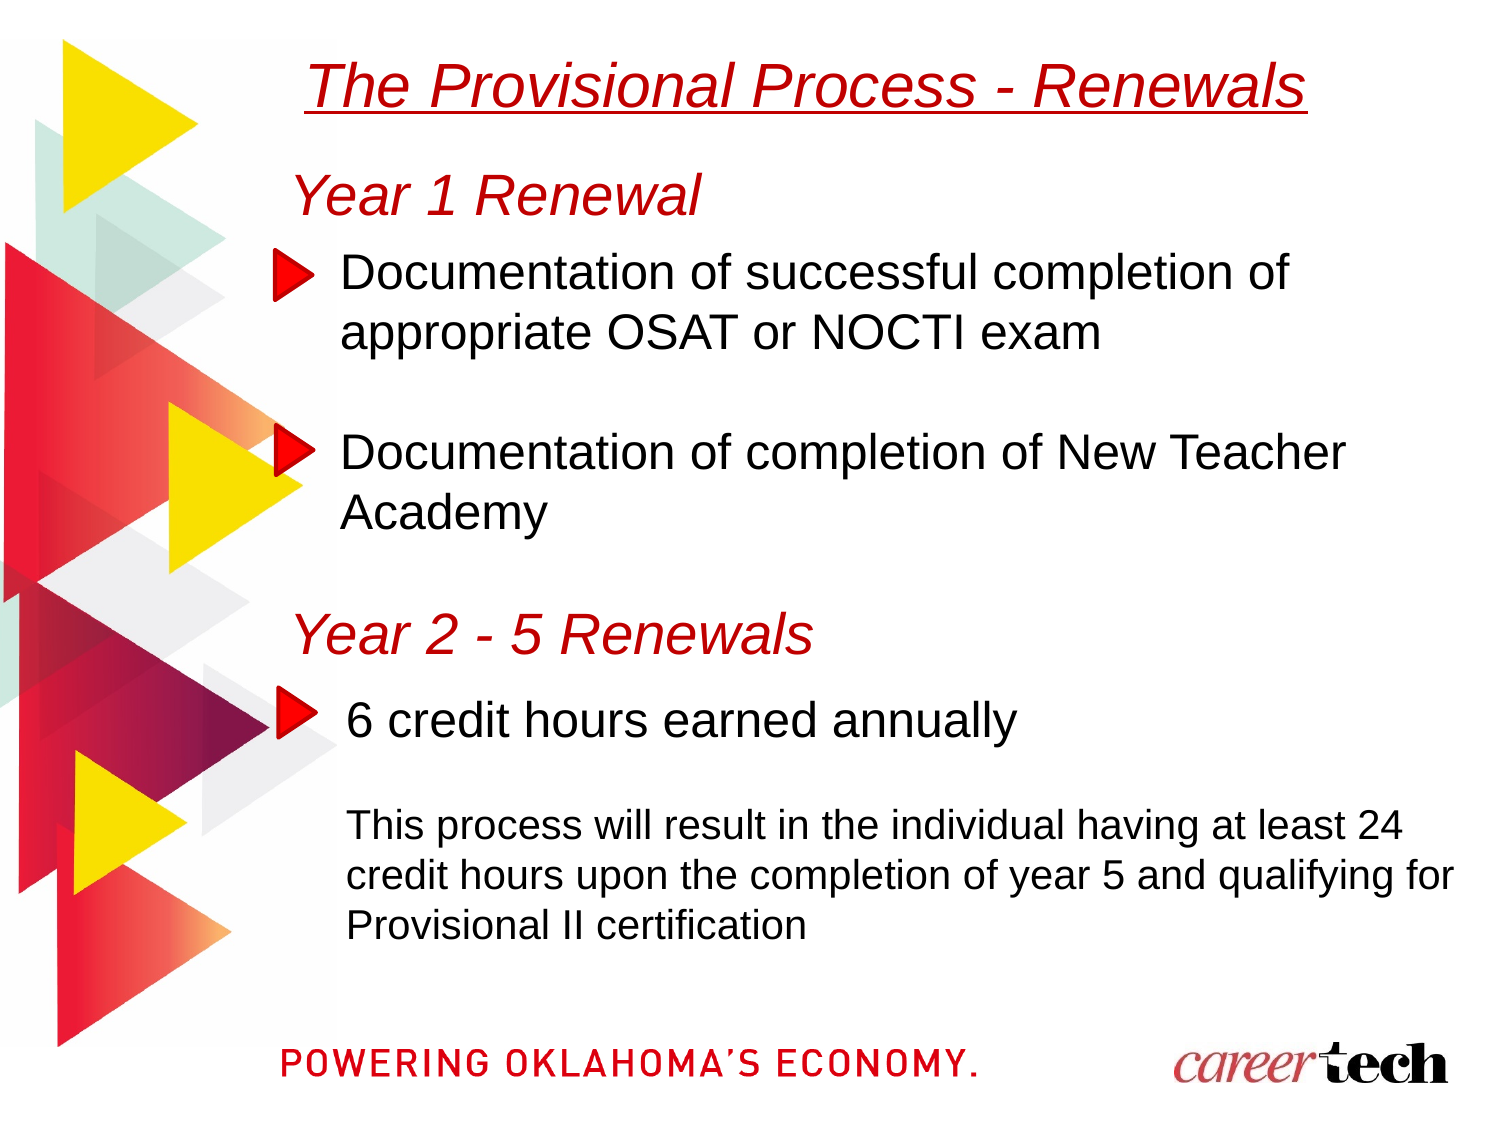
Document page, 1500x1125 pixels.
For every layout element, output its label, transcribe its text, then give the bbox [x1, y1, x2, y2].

text_box 6 credit hours earned annually This process will result in the individual having at least 24 credit hours upon the completion of year 5 and qualifying for Provisional II certification [330, 644, 1500, 991]
text_box [273, 423, 316, 477]
picture [1174, 1042, 1449, 1083]
text_box Year 2 - 5 Renewals [274, 589, 894, 674]
text_box Year 1 Renewal [274, 149, 738, 235]
text_box The Provisional Process - Renewals [137, 37, 1475, 128]
picture [0, 39, 1094, 1122]
title Documentation of successful completion of appropriate OSAT or NOCTI exam Documentation of completion of New Teacher Academy [324, 216, 1500, 563]
text_box [272, 248, 315, 302]
text_box [276, 685, 318, 740]
